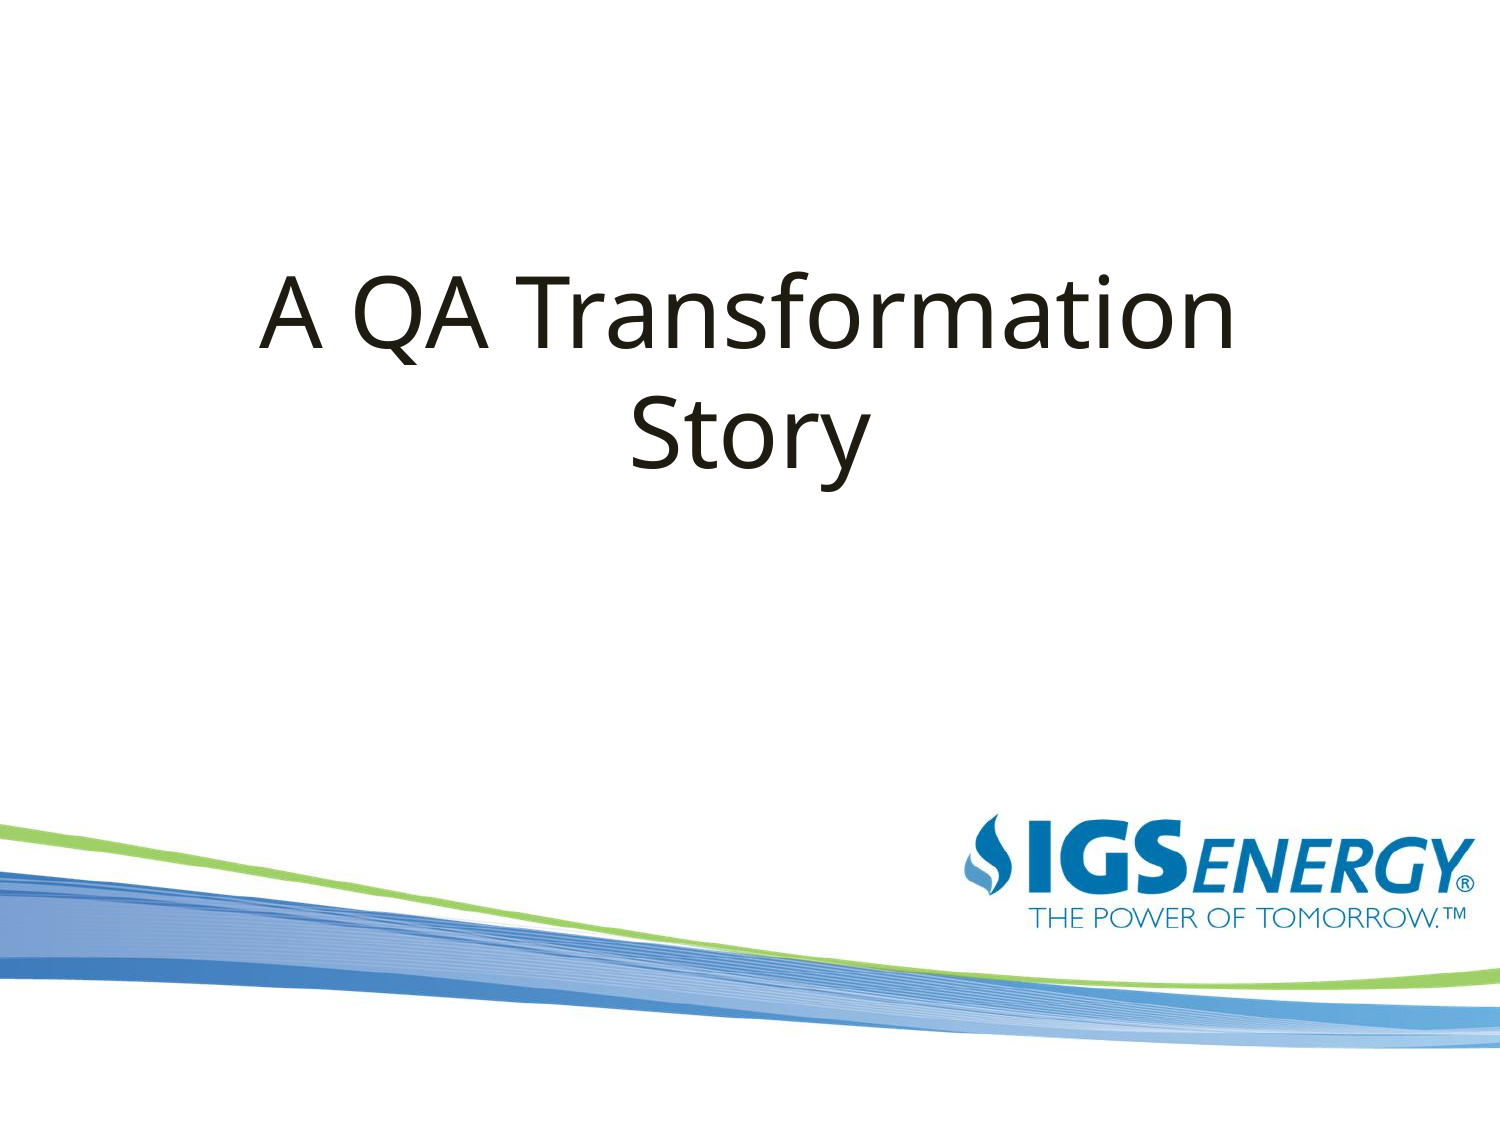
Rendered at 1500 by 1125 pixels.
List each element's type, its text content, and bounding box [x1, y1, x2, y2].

picture [0, 0, 1500, 1125]
title A QA Transformation Story [112, 125, 1388, 613]
